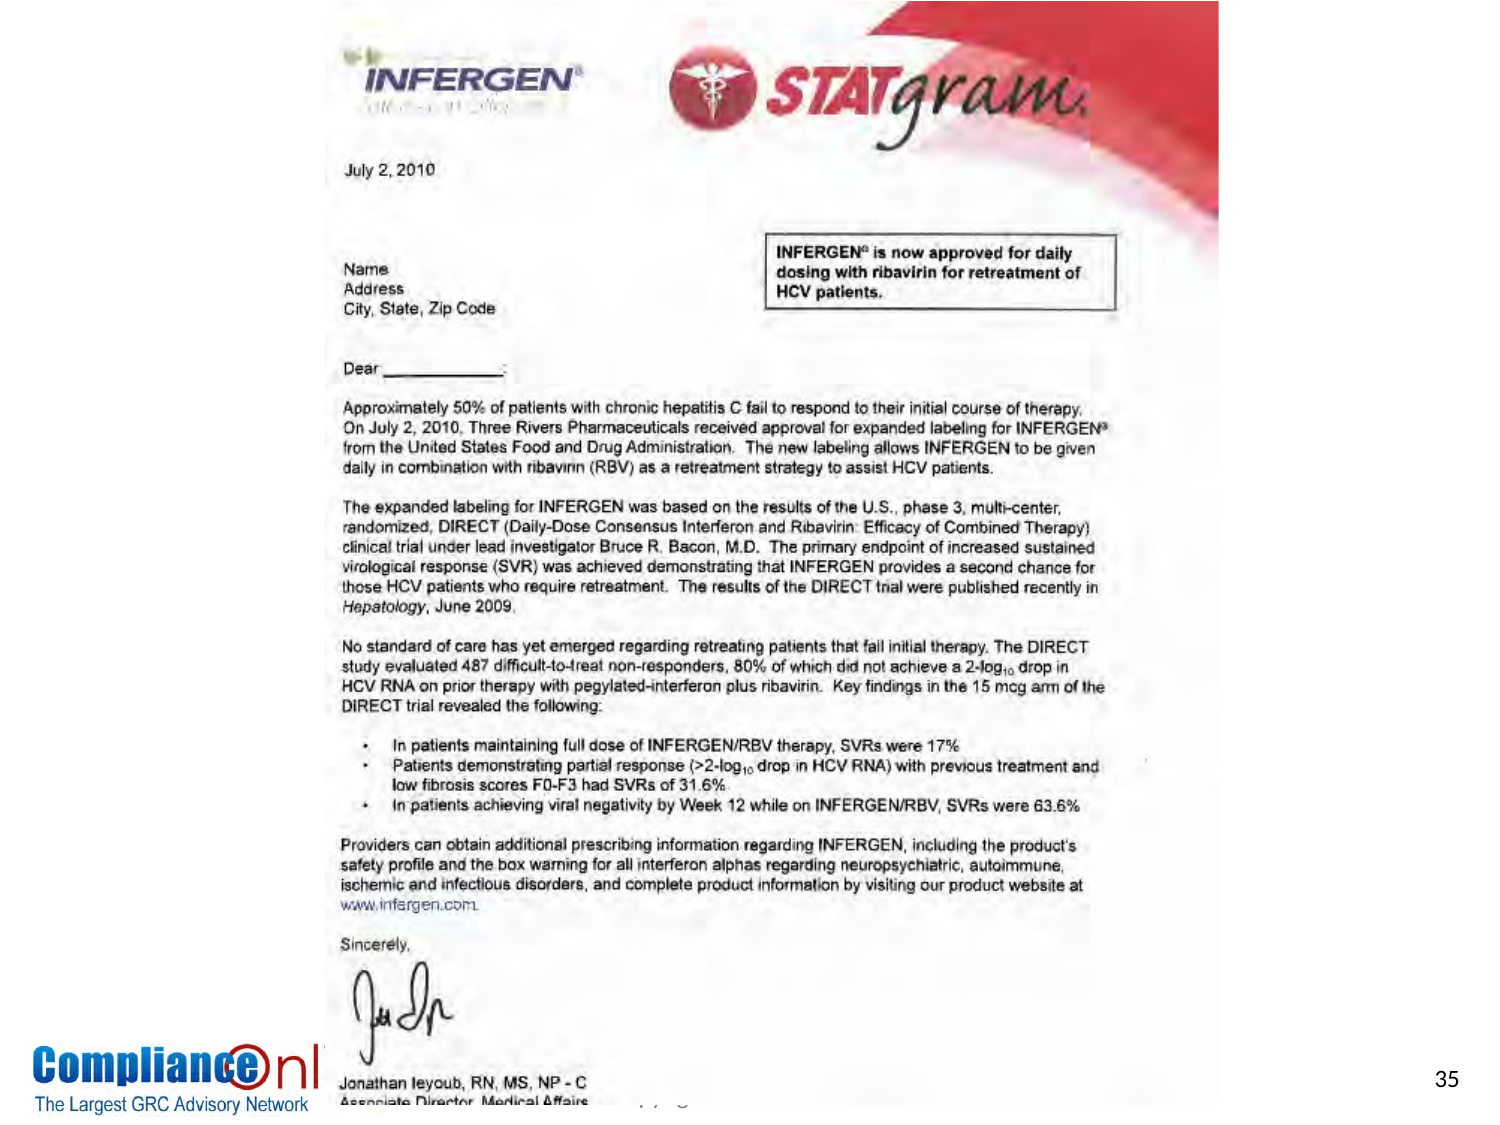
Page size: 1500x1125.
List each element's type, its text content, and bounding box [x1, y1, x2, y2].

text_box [324, 0, 1219, 1105]
text_box 35 [1432, 1060, 1463, 1093]
text_box [33, 1043, 406, 1117]
